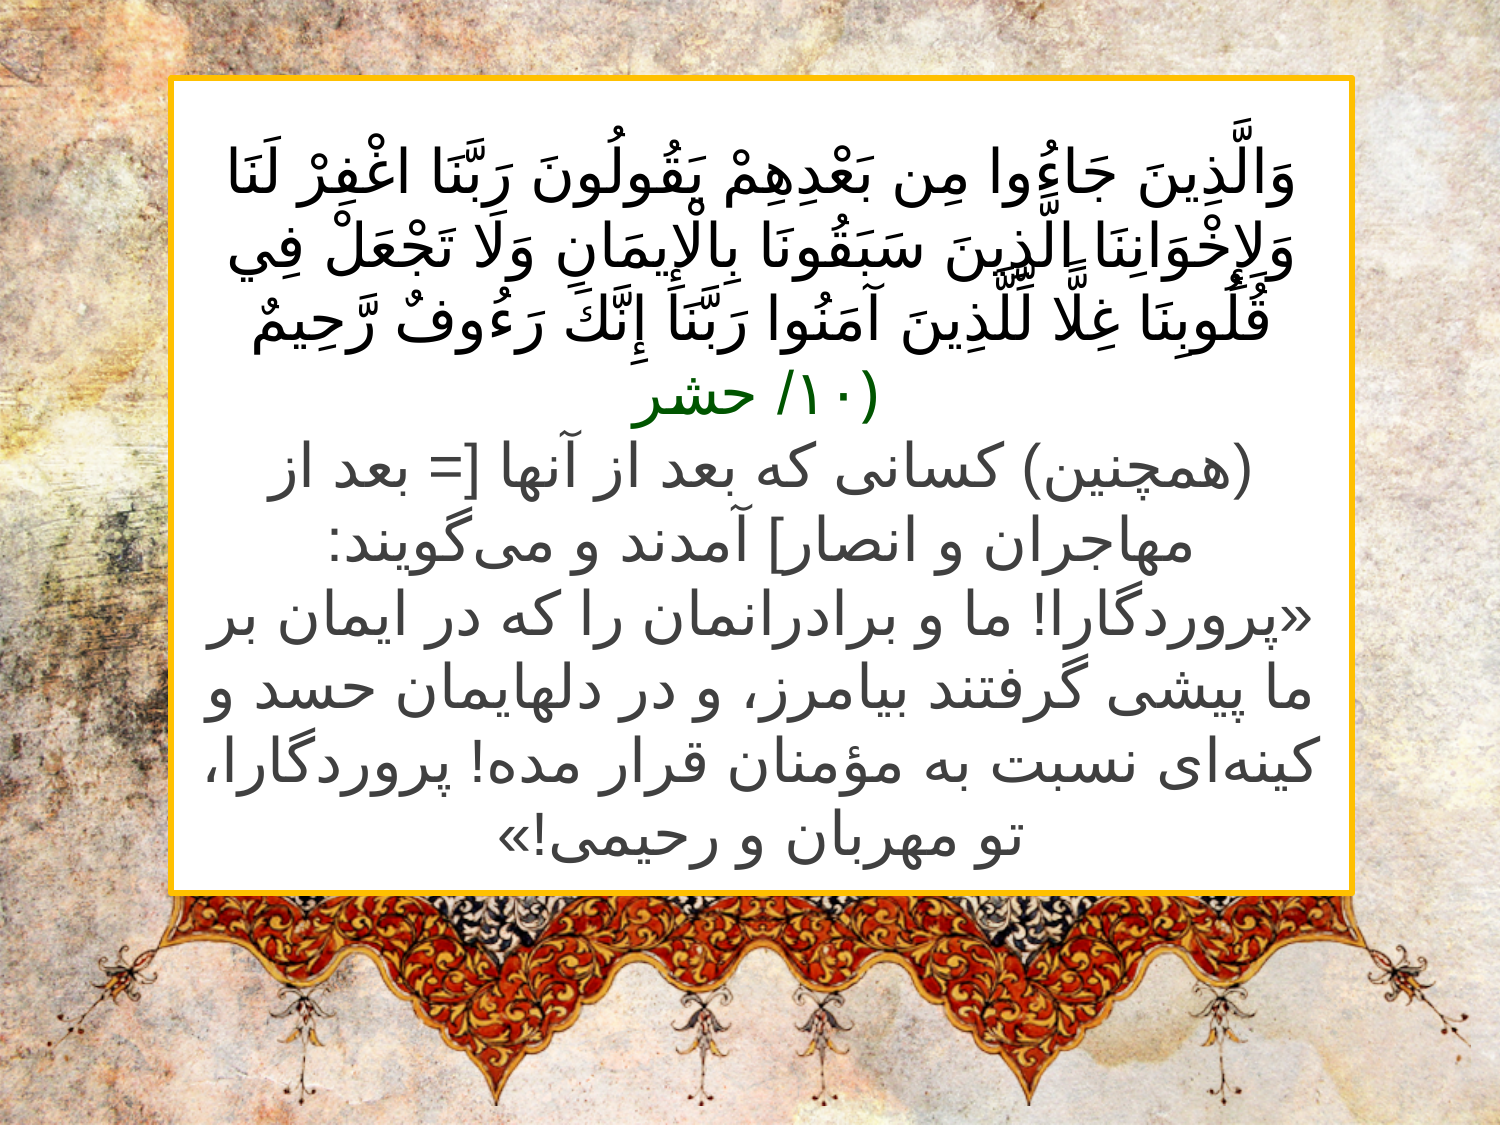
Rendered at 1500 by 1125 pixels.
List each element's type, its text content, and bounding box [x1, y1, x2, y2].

title وَالَّذِينَ جَاءُوا مِن بَعْدِهِمْ يَقُولُونَ رَبَّنَا اغْفِرْ لَنَا وَلِإِخْوَانِنَا الَّذِينَ سَبَقُونَا بِالْإِيمَانِ وَلَا تَجْعَلْ فِي قُلُوبِنَا غِلًّا لِّلَّذِينَ آمَنُوا رَبَّنَا إِنَّكَ رَءُوفٌ رَّحِيمٌ ﴿١٠/حشر﴾ (همچنین) کسانی که بعد از آنها [= بعد از مهاجران و انصار] آمدند و می‌گویند: «پروردگارا! ما و برادرانمان را که در ایمان بر ما پیشی گرفتند بیامرز، و در دلهایمان حسد و کینه‌ای نسبت به مؤمنان قرار مده! پروردگارا، تو مهربان و رحیمی!» [183, 45, 1341, 882]
picture [0, 0, 1500, 1125]
